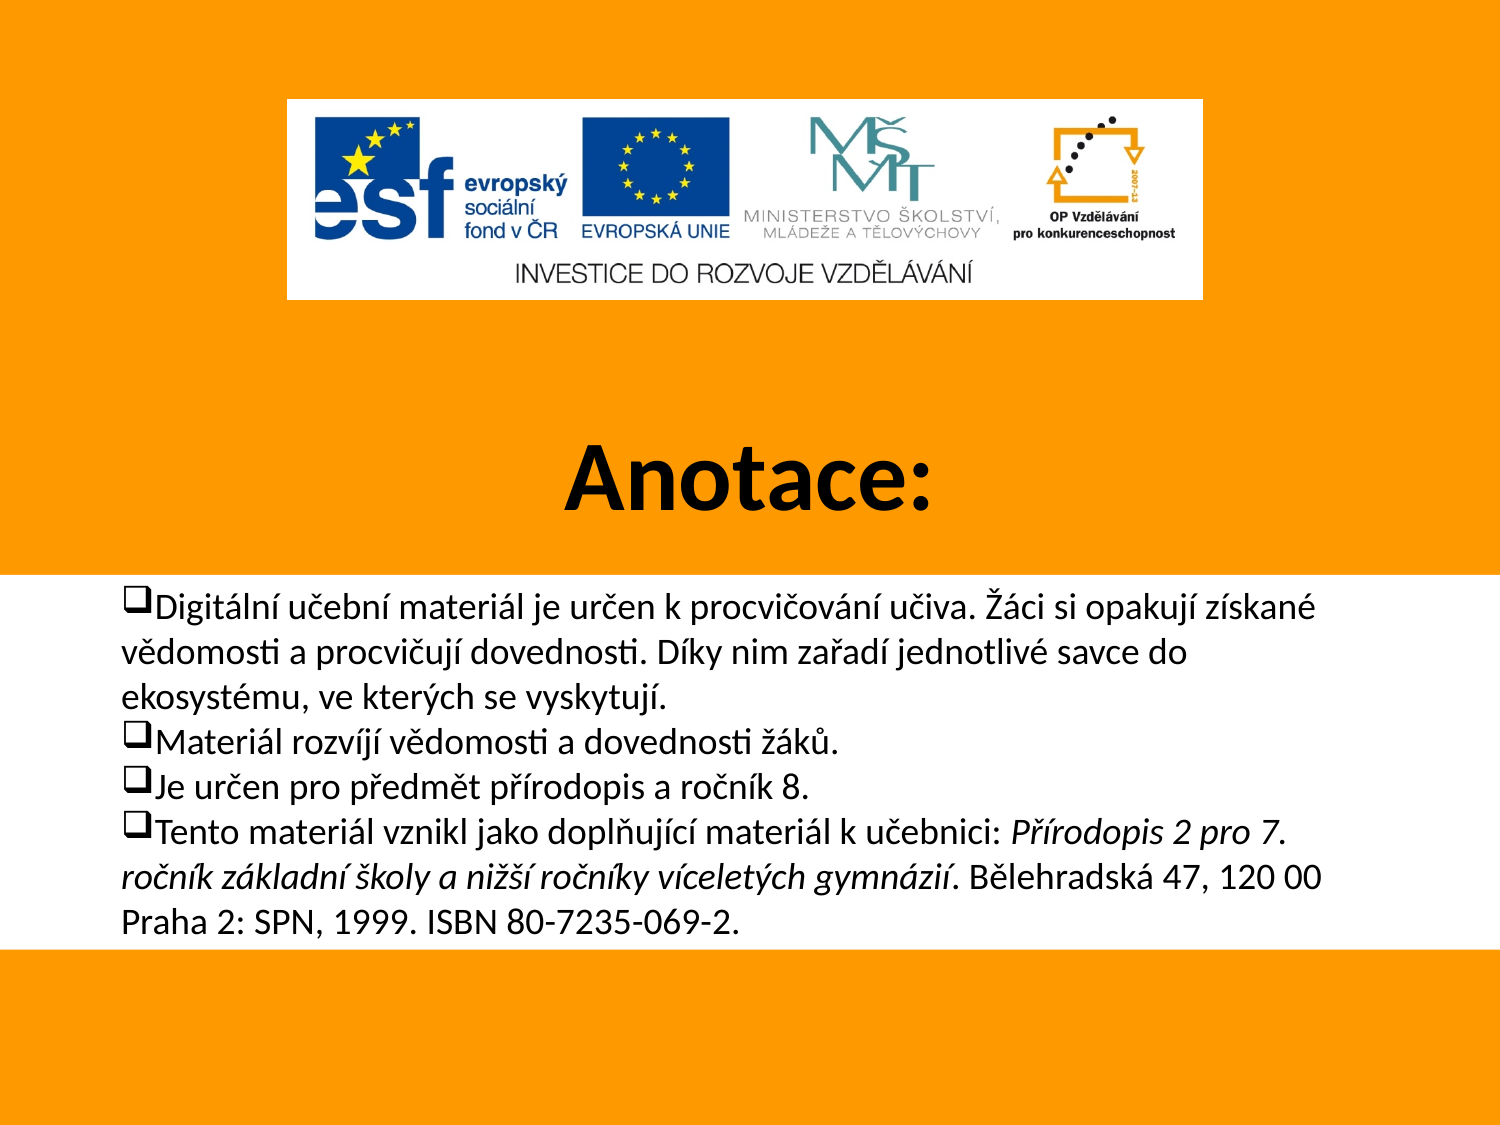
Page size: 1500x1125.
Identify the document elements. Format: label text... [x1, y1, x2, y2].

text_box Digitální učební materiál je určen k procvičování učiva. Žáci si opakují získané vědomosti a procvičují dovednosti. Díky nim zařadí jednotlivé savce do ekosystému, ve kterých se vyskytují. Materiál rozvíjí vědomosti a dovednosti žáků. Je určen pro předmět přírodopis a ročník 8. Tento materiál vznikl jako doplňující materiál k učebnici: Přírodopis 2 pro 7. ročník základní školy a nižší ročníky víceletých gymnázií. Bělehradská 47, 120 00 Praha 2: SPN, 1999. ISBN 80-7235-069-2. [0, 574, 1500, 950]
title Anotace: [112, 349, 1388, 574]
picture [287, 99, 1203, 300]
